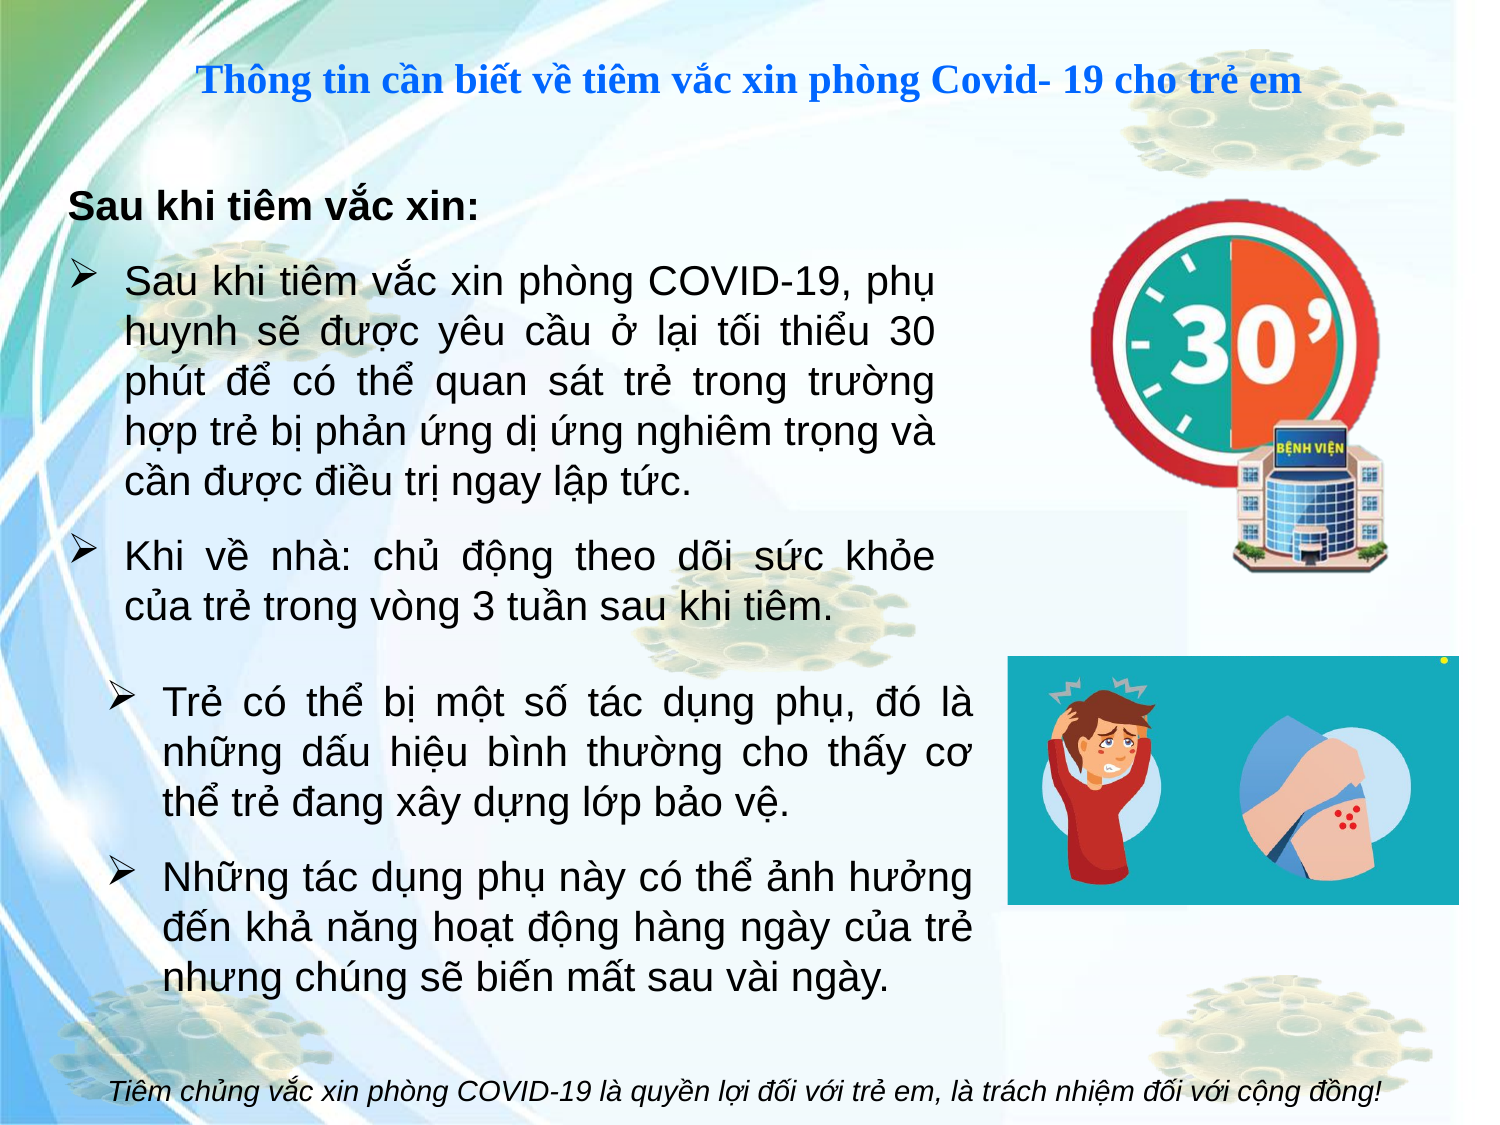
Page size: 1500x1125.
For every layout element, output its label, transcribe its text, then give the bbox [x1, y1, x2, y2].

text_box Thông tin cần biết về tiêm vắc xin phòng Covid- 19 cho trẻ em [64, 43, 1435, 109]
text_box Trẻ có thể bị một số tác dụng phụ, đó là những dấu hiệu bình thường cho thấy cơ thể trẻ đang xây dựng lớp bảo vệ. Những tác dụng phụ này có thể ảnh hưởng đến khả năng hoạt động hàng ngày của trẻ nhưng chúng sẽ biến mất sau vài ngày. [91, 667, 989, 1008]
text_box Sau khi tiêm vắc xin: Sau khi tiêm vắc xin phòng COVID-19, phụ huynh sẽ được yêu cầu ở lại tối thiểu 30 phút để có thể quan sát trẻ trong trường hợp trẻ bị phản ứng dị ứng nghiêm trọng và cần được điều trị ngay lập tức. Khi về nhà: chủ động theo dõi sức khỏe của trẻ trong vòng 3 tuần sau khi tiêm. [53, 171, 951, 637]
text_box Tiêm chủng vắc xin phòng COVID-19 là quyền lợi đối với trẻ em, là trách nhiệm đối với cộng đồng! [47, 1064, 1453, 1115]
picture [0, 0, 1500, 1125]
